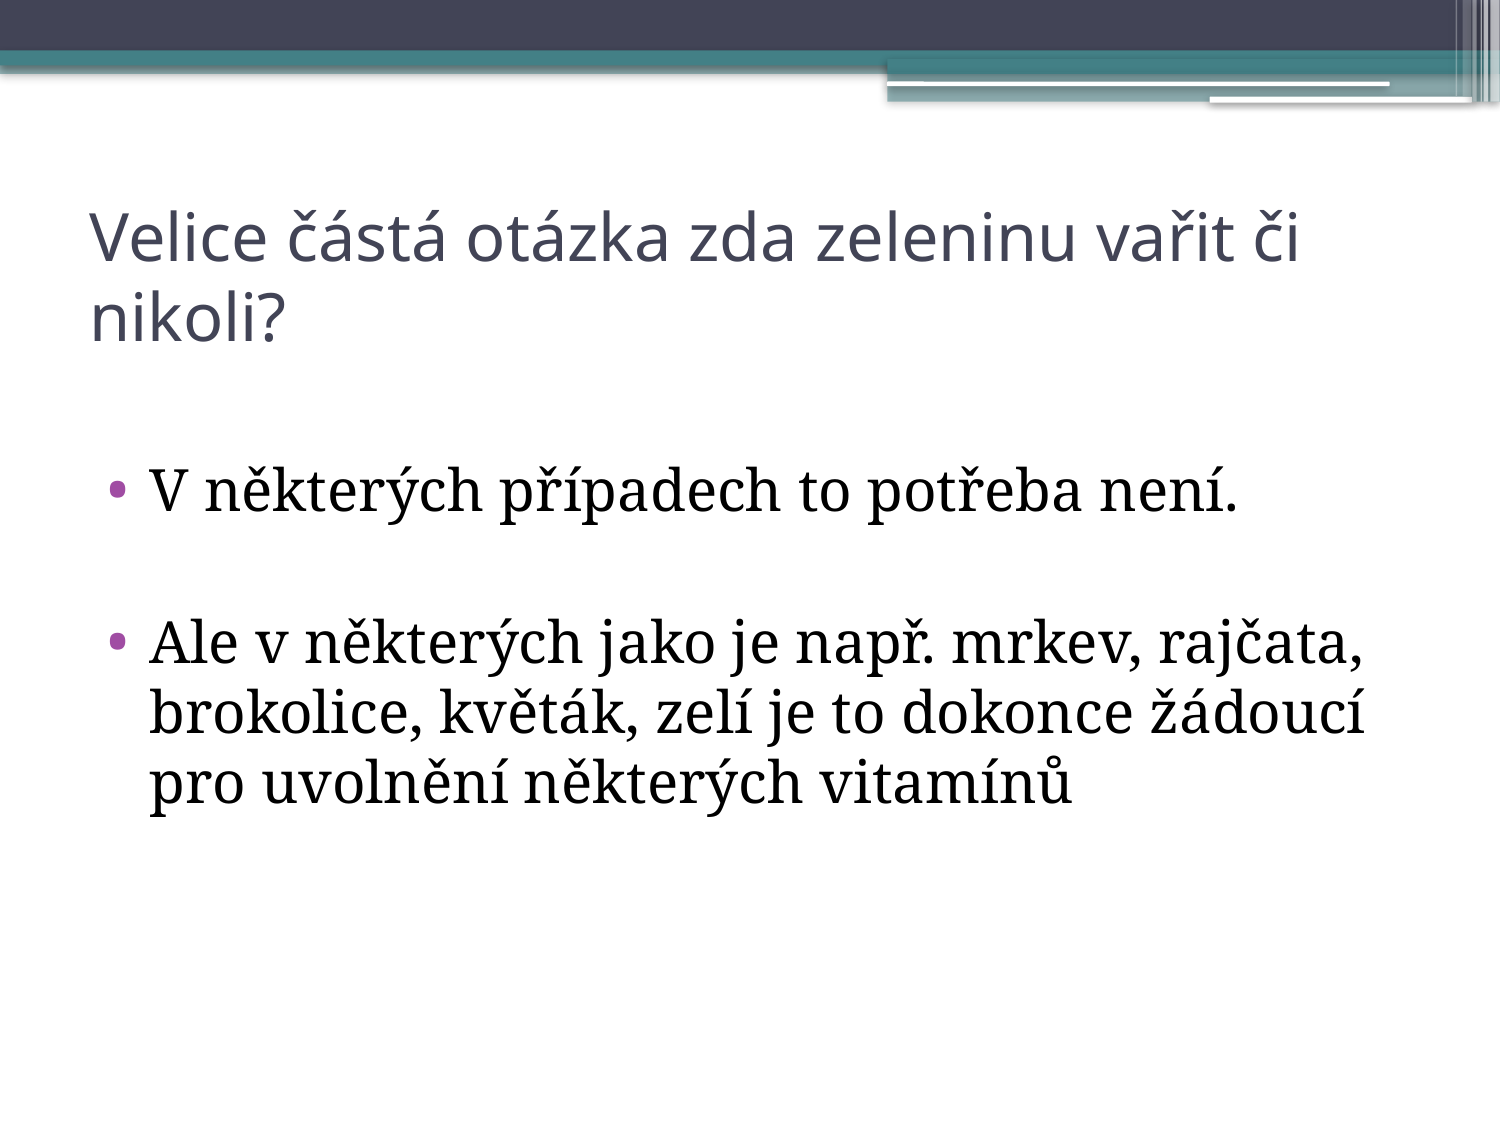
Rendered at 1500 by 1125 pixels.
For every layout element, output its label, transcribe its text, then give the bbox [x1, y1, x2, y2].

list V některých případech to potřeba není. Ale v některých jako je např. mrkev, rajčata, brokolice, květák, zelí je to dokonce žádoucí pro uvolnění některých vitamínů [75, 368, 1425, 1079]
title Velice částá otázka zda zeleninu vařit či nikoli? [75, 187, 1425, 363]
